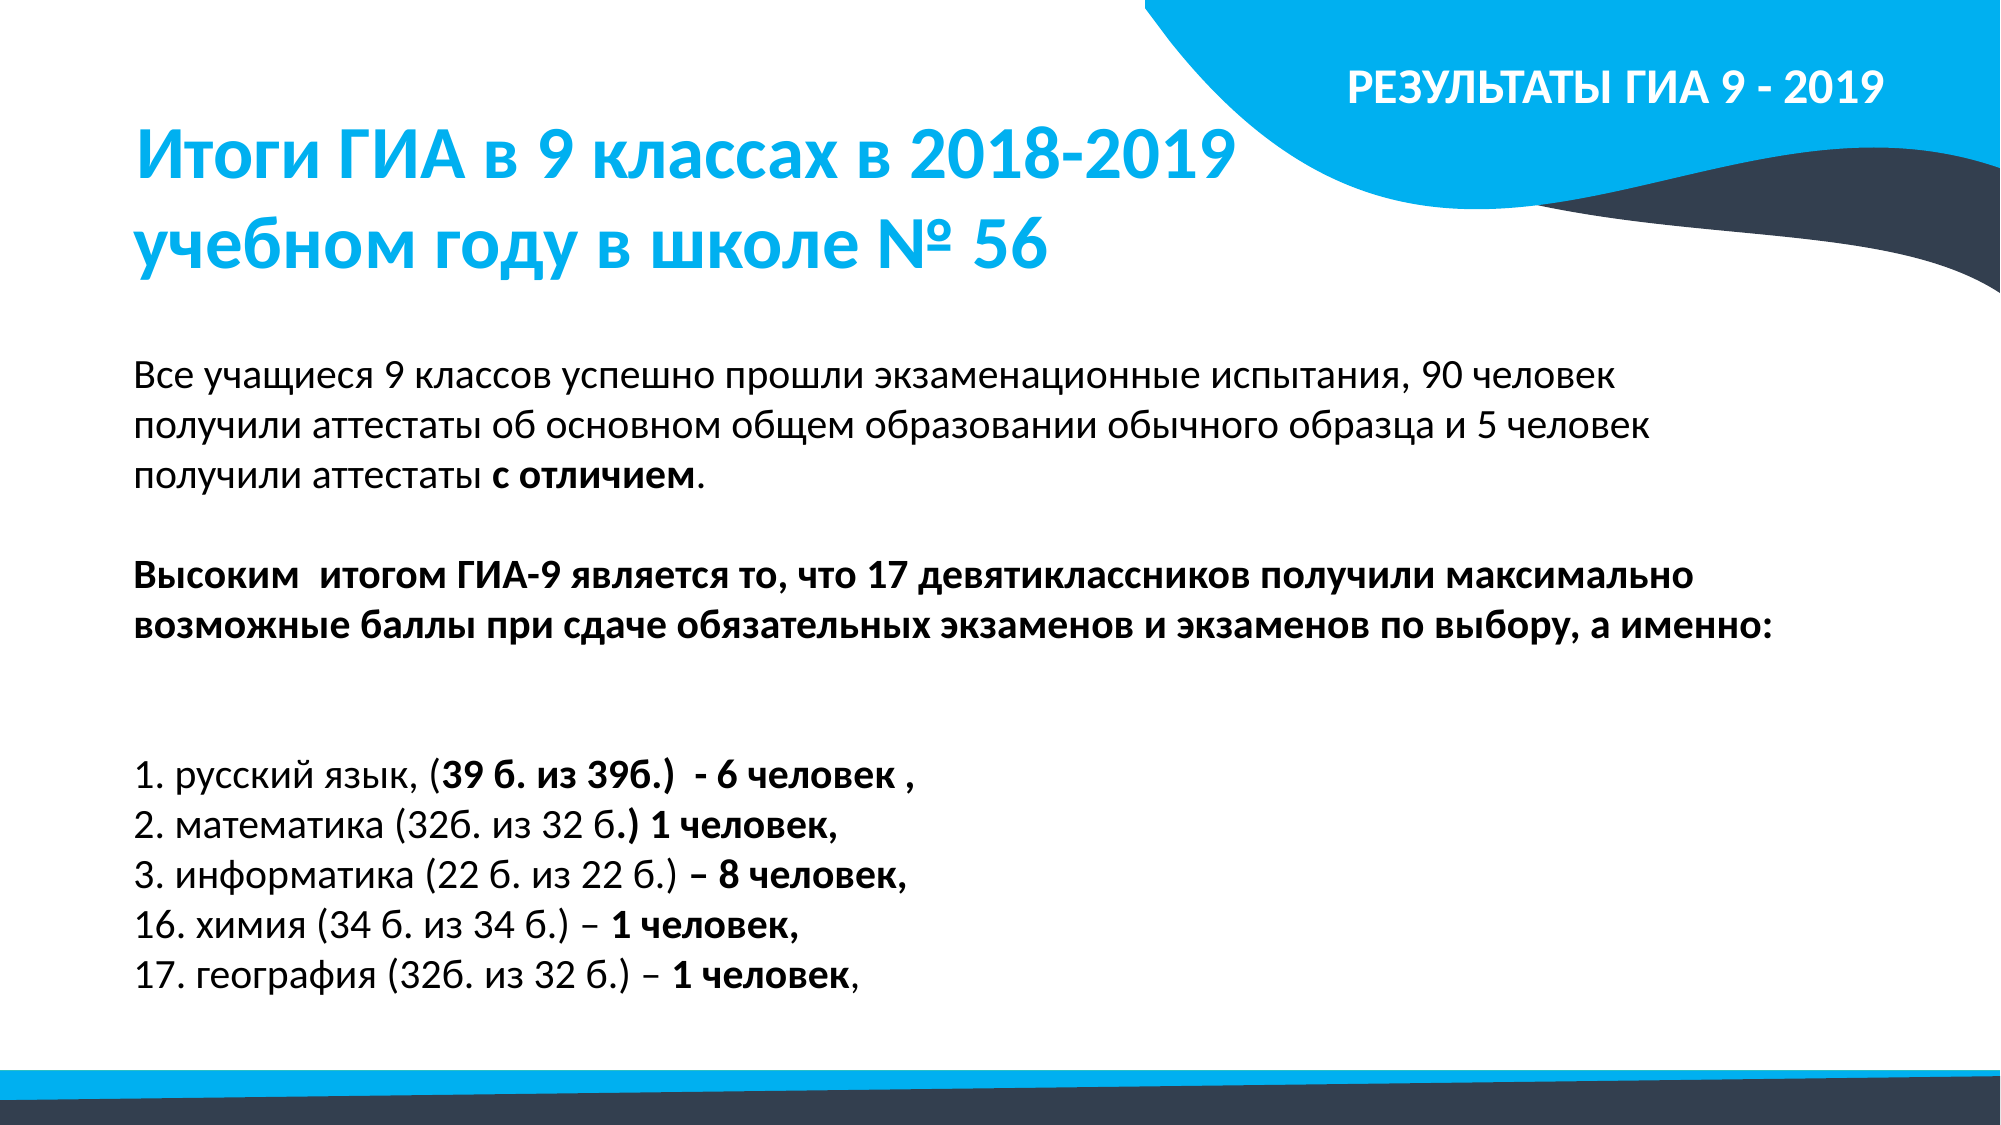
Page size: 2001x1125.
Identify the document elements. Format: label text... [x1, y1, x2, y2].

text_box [0, 1070, 2000, 1125]
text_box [1145, 0, 2000, 385]
text_box Итоги ГИА в 9 классах в 2018-2019 учебном году в школе № 56 [118, 96, 1145, 292]
text_box Все учащиеся 9 классов успешно прошли экзаменационные испытания, 90 человек получили аттестаты об основном общем образовании обычного образца и 5 человек получили аттестаты с отличием. Высоким итогом ГИА-9 является то, что 17 девятиклассников получили максимально возможные баллы при сдаче обязательных экзаменов и экзаменов по выбору, а именно: 1. русский язык, (39 б. из 39б.) - 6 человек , 2. математика (32б. из 32 б.) 1 человек, 3. информатика (22 б. из 22 б.) – 8 человек, 16. химия (34 б. из 34 б.) – 1 человек, 17. география (32б. из 32 б.) – 1 человек, [118, 339, 1804, 1005]
